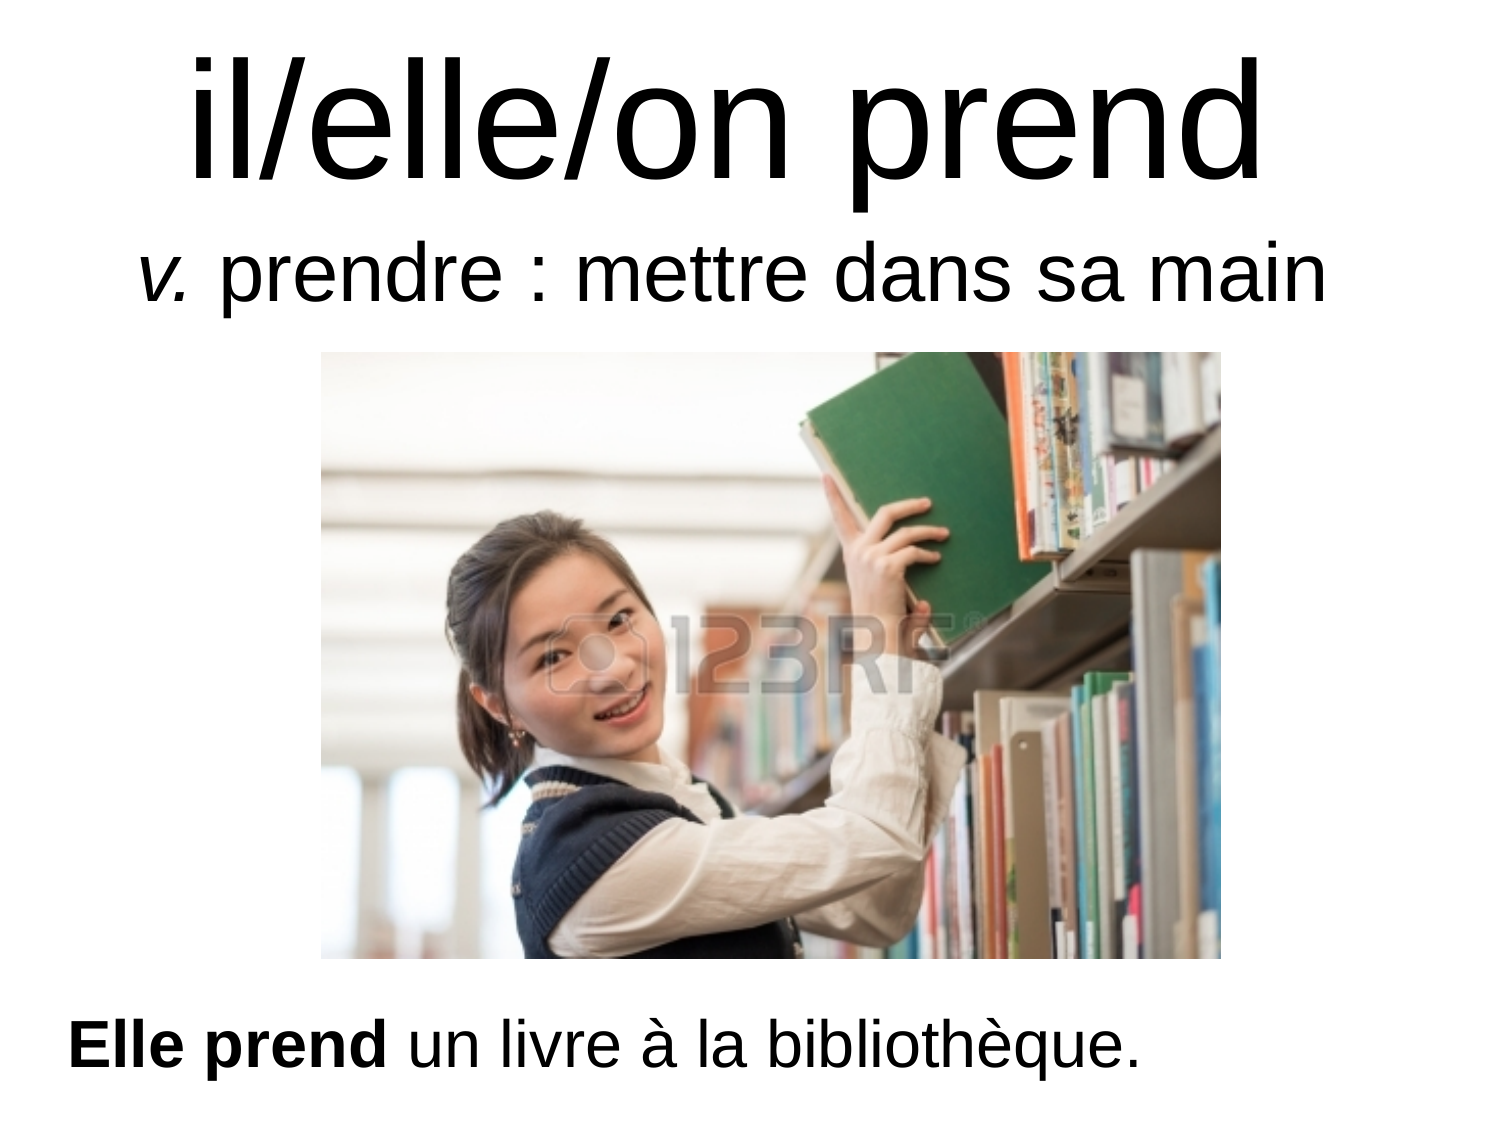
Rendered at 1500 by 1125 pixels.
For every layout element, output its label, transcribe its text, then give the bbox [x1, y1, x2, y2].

text_box v. prendre : mettre dans sa main [54, 210, 1434, 326]
text_box Elle prend un livre à la bibliothèque. [52, 993, 1448, 1089]
title il/elle/on prend [52, 34, 1403, 190]
picture [321, 352, 1222, 959]
